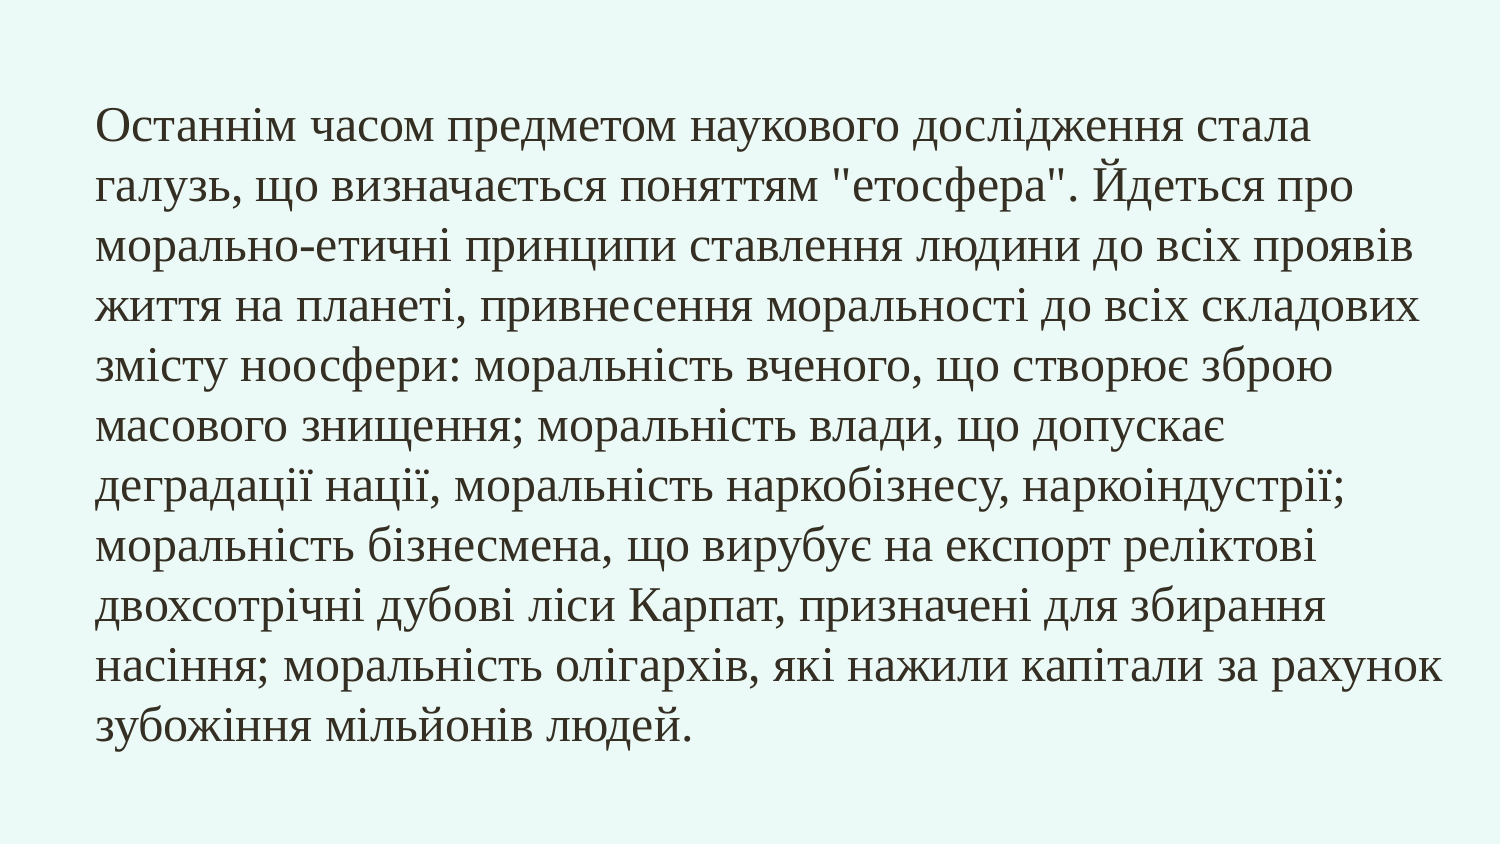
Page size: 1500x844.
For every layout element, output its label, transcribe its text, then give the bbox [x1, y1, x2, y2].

title Останнім часом предметом наукового дослідження стала галузь, що визначається поняттям "етосфера". Йдеться про морально-етичні принципи ставлення людини до всіх проявів життя на планеті, привнесення моральності до всіх складових змісту ноосфери: моральність вченого, що створює зброю масового знищення; моральність влади, що допускає деградації нації, моральність наркобізнесу, наркоіндустрії; моральність бізнесмена, що вирубує на експорт реліктові двохсотрічні дубові ліси Карпат, призначені для збирання насіння; моральність олігархів, які нажили капітали за рахунок зубожіння мільйонів людей. [80, 86, 1470, 758]
